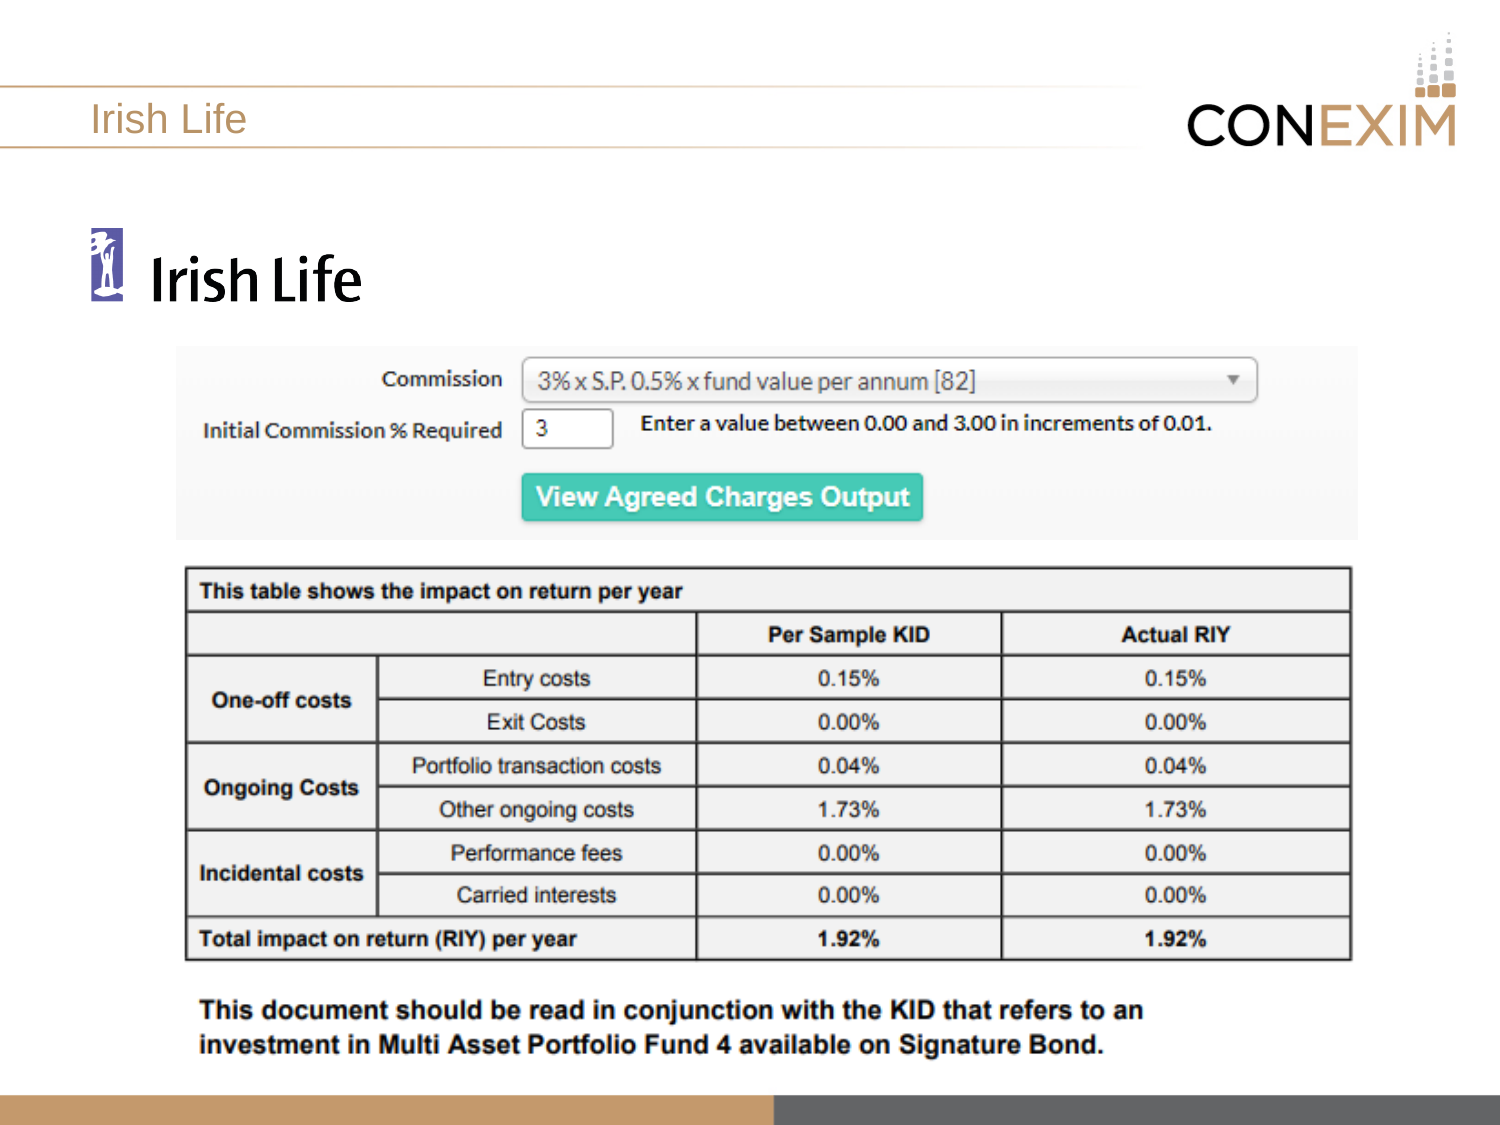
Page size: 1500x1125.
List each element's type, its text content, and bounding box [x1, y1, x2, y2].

picture [0, 0, 1500, 1125]
title Irish Life [75, 85, 1425, 148]
list [75, 235, 1425, 979]
